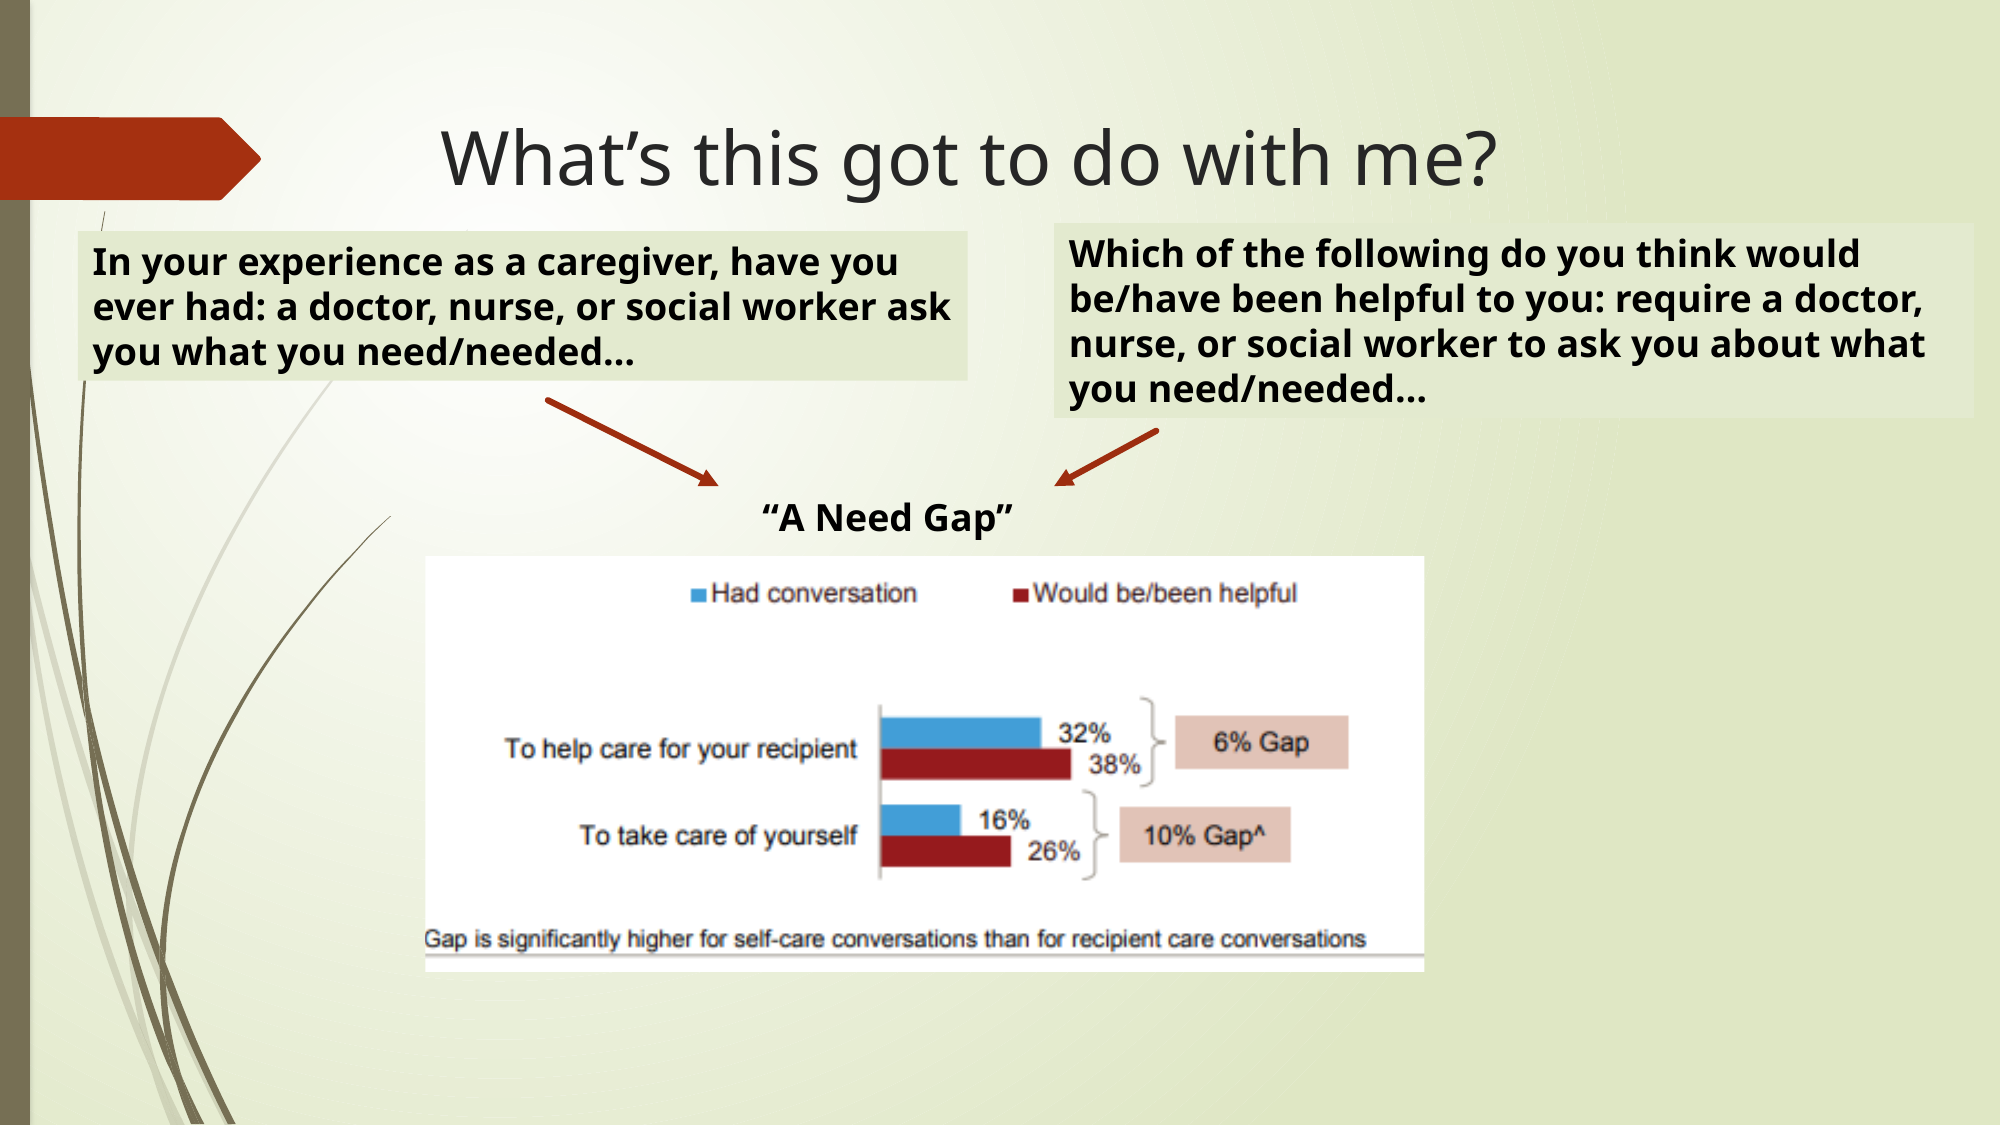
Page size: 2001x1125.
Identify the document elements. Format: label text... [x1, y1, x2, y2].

title What’s this got to do with me? [425, 102, 1888, 313]
text_box In your experience as a caregiver, have you ever had: a doctor, nurse, or social worker ask you what you need/needed… [77, 231, 968, 381]
text_box “A Need Gap” [747, 486, 1029, 546]
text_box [547, 400, 719, 487]
text_box Which of the following do you think would be/have been helpful to you: require a doctor, nurse, or social worker to ask you about what you need/needed… [1054, 223, 1974, 418]
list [425, 555, 1425, 972]
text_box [1053, 430, 1157, 487]
